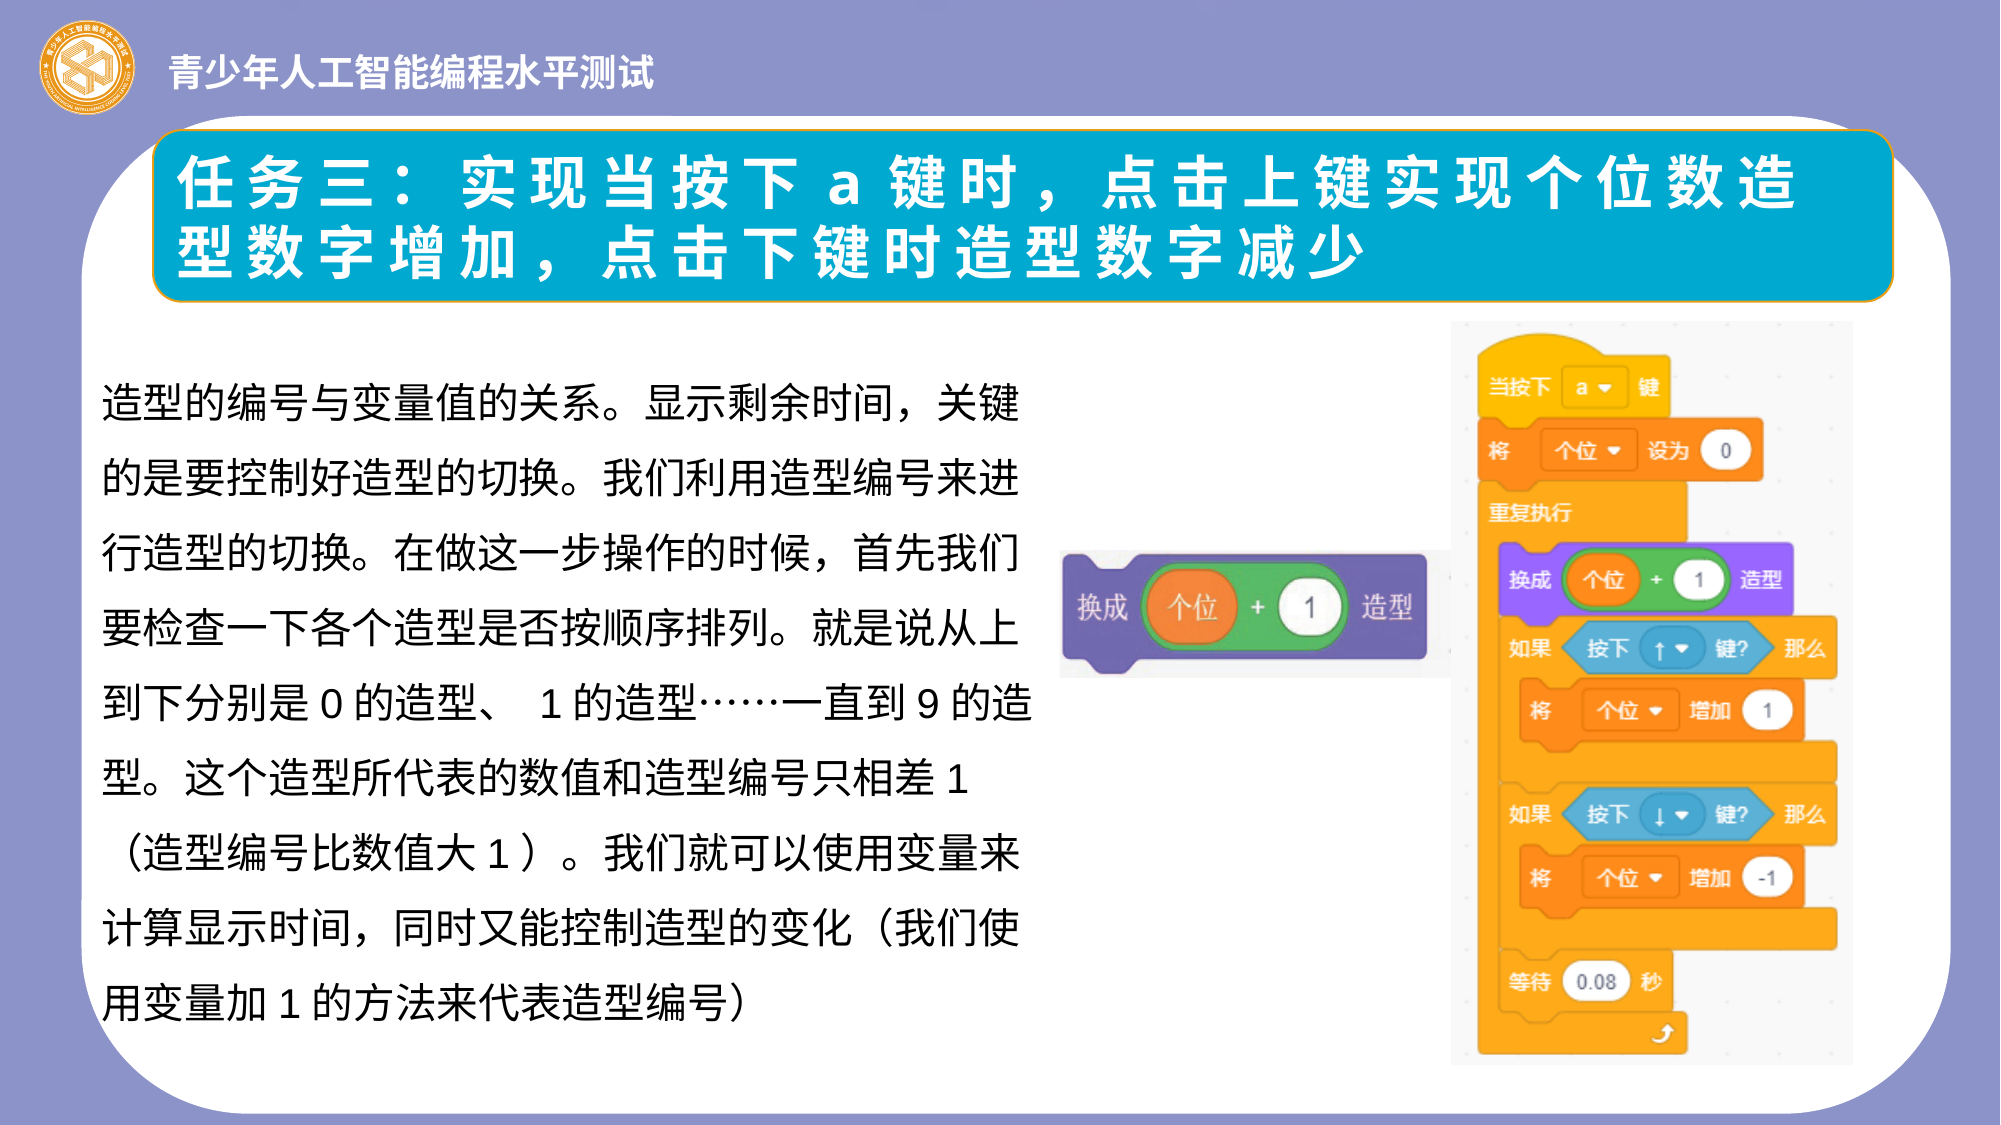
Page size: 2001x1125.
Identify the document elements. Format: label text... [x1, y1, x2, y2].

text_box 任务三：实现当按下a键时，点击上键实现个位数造型数字增加，点击下键时造型数字减少 [152, 129, 1895, 303]
text_box 2. 脚本编写 [149, 159, 1775, 310]
text_box 造型的编号与变量值的关系。显示剩余时间，关键的是要控制好造型的切换。我们利用造型编号来进行造型的切换。在做这一步操作的时候，首先我们要检查一下各个造型是否按顺序排列。就是说从上到下分别是0的造型、 1的造型……一直到9的造型。这个造型所代表的数值和造型编号只相差1（造型编号比数值大1）。我们就可以使用变量来计算显示时间，同时又能控制造型的变化（我们使用变量加1的方法来代表造型编号） [101, 351, 1037, 1027]
picture [0, 0, 2000, 1125]
